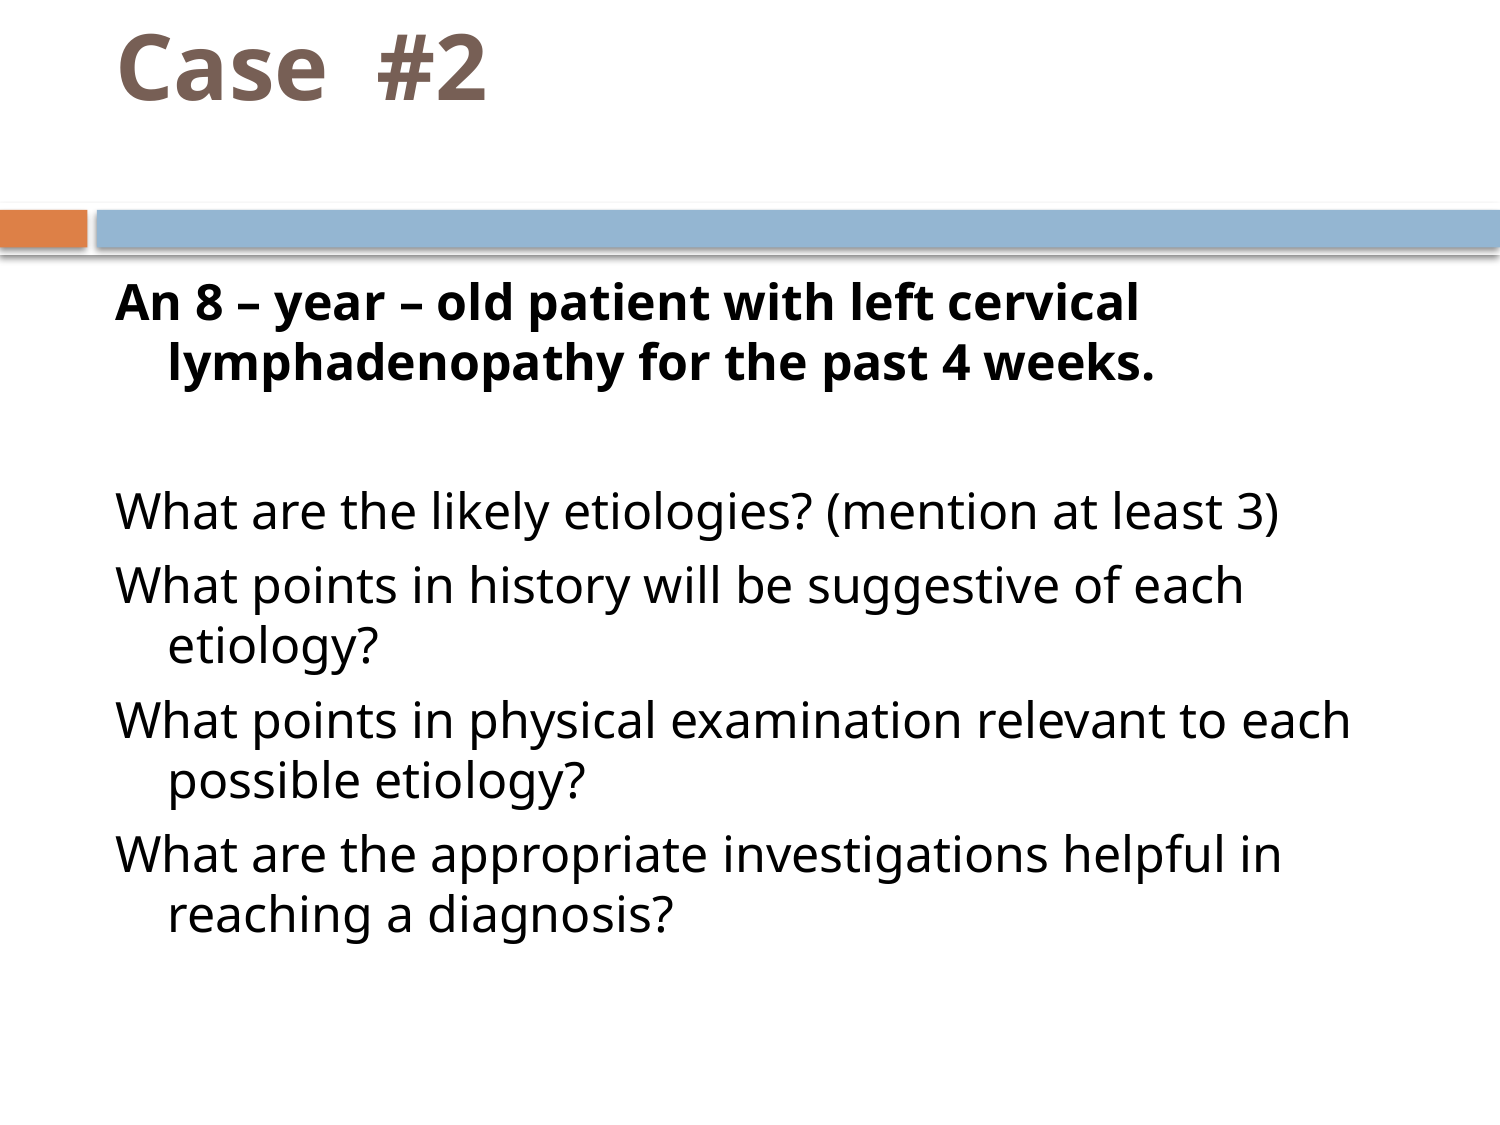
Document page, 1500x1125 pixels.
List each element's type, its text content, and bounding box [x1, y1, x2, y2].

list An 8 – year – old patient with left cervical lymphadenopathy for the past 4 weeks. What are the likely etiologies? (mention at least 3) What points in history will be suggestive of each etiology? What points in physical examination relevant to each possible etiology? What are the appropriate investigations helpful in reaching a diagnosis? [100, 262, 1439, 1001]
title Case #2 [100, 37, 1439, 201]
